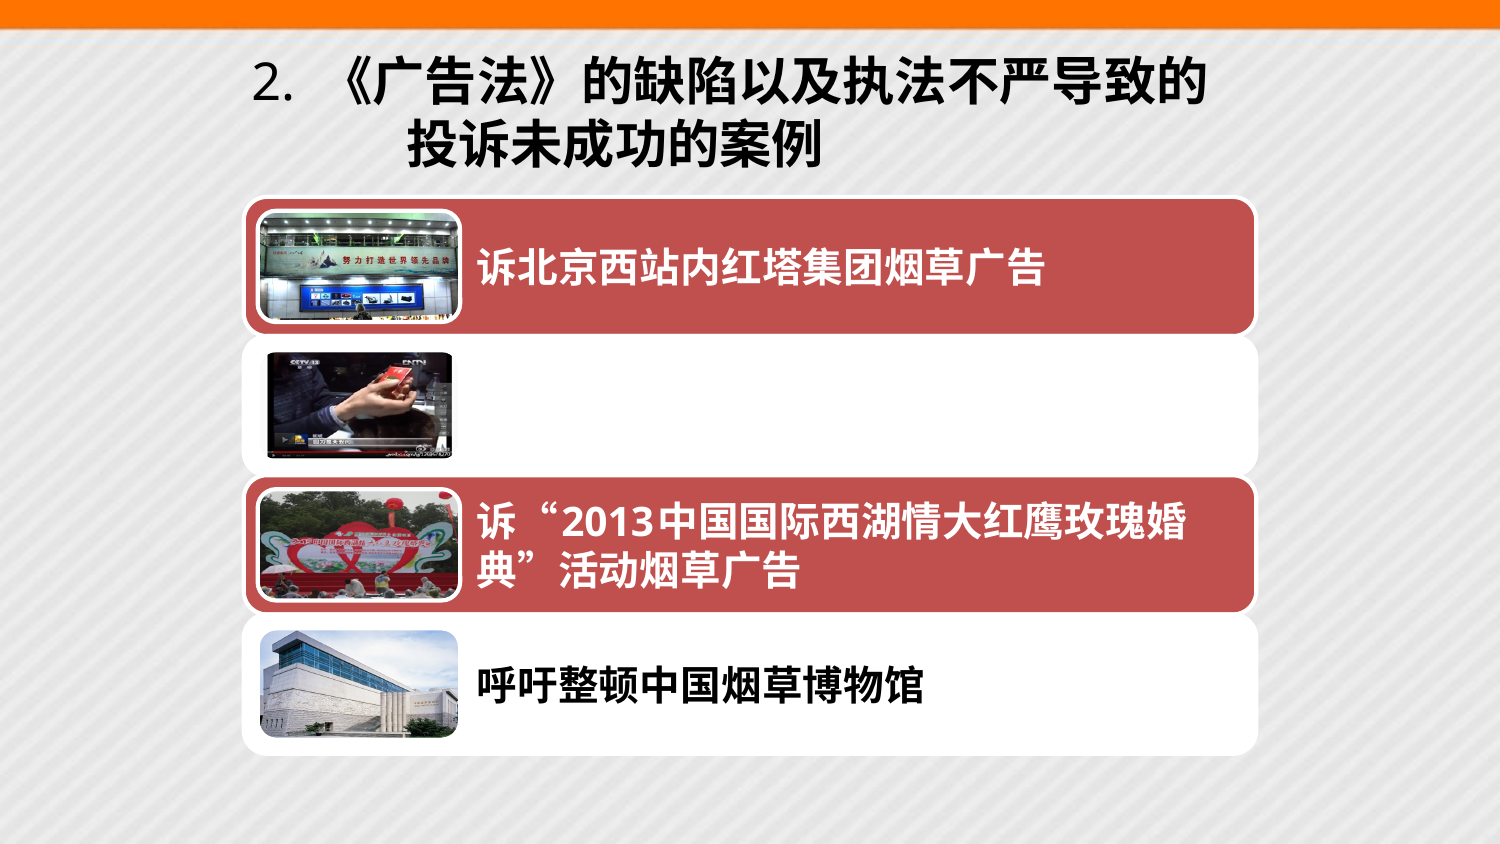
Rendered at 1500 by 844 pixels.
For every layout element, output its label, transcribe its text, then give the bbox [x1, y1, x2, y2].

title 2. 《广告法》的缺陷以及执法不严导致的投诉未成功的案例 [235, 40, 1249, 182]
picture [0, 0, 1500, 844]
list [243, 196, 1257, 754]
